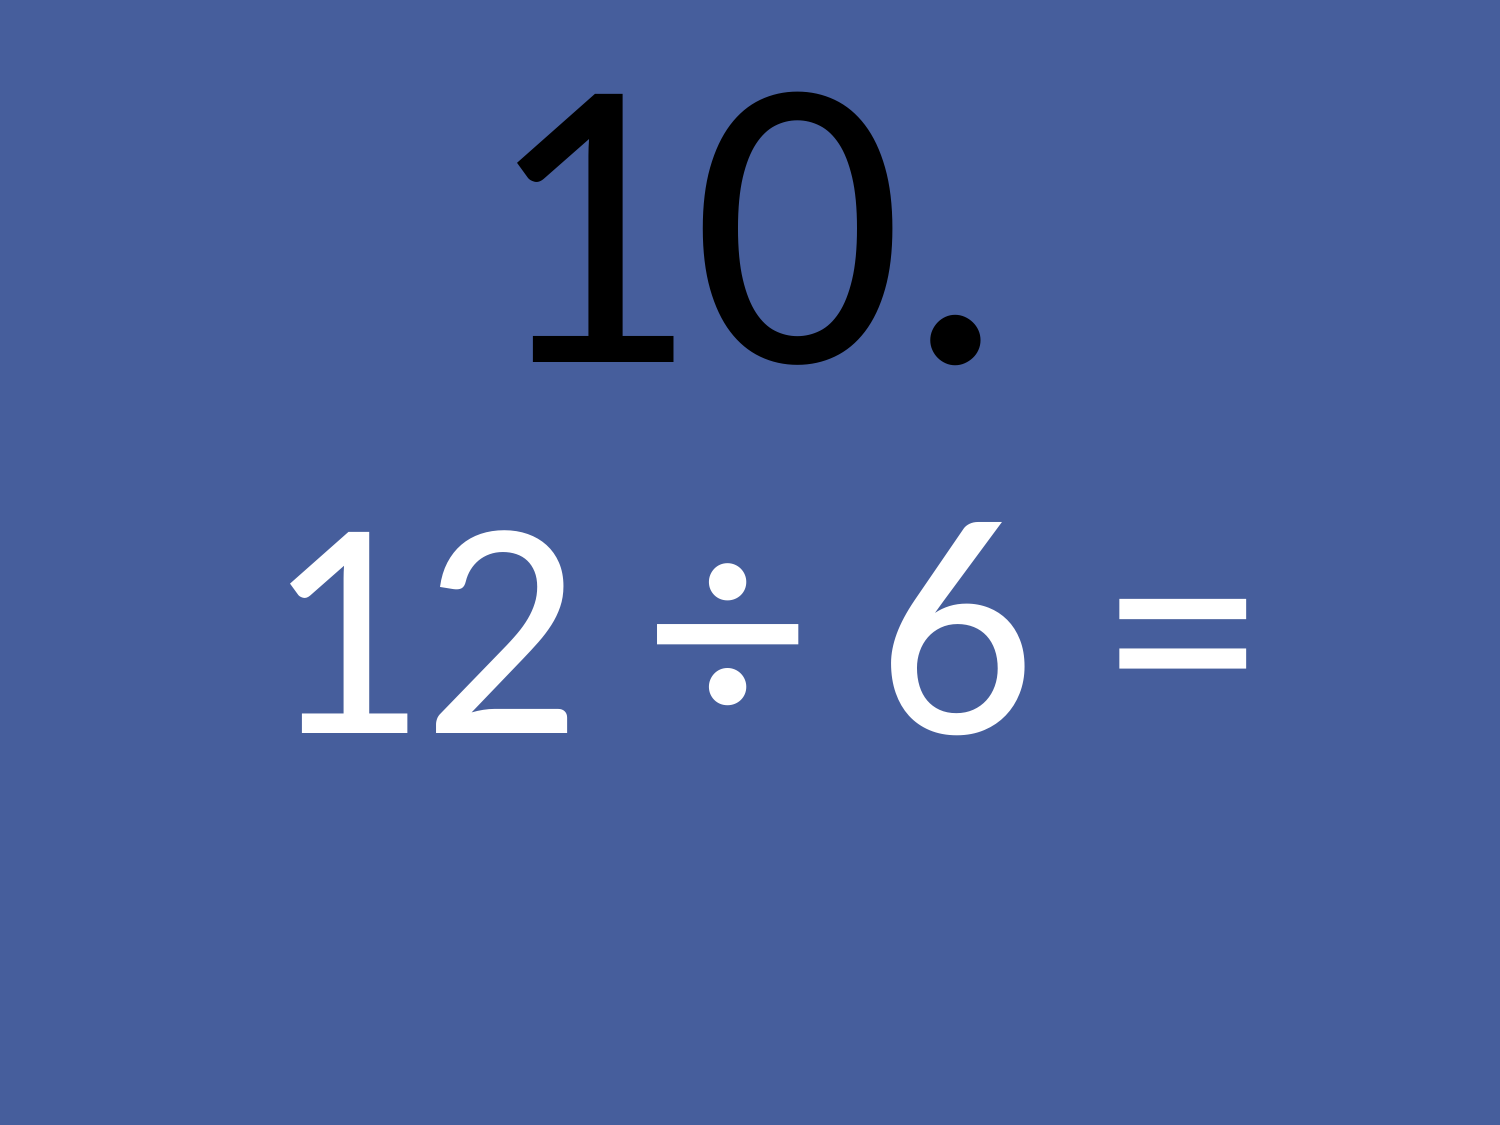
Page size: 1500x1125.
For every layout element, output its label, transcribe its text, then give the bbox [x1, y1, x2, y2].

text_box 10. [70, 54, 1421, 337]
title 12 ÷ 6 = [88, 468, 1439, 750]
